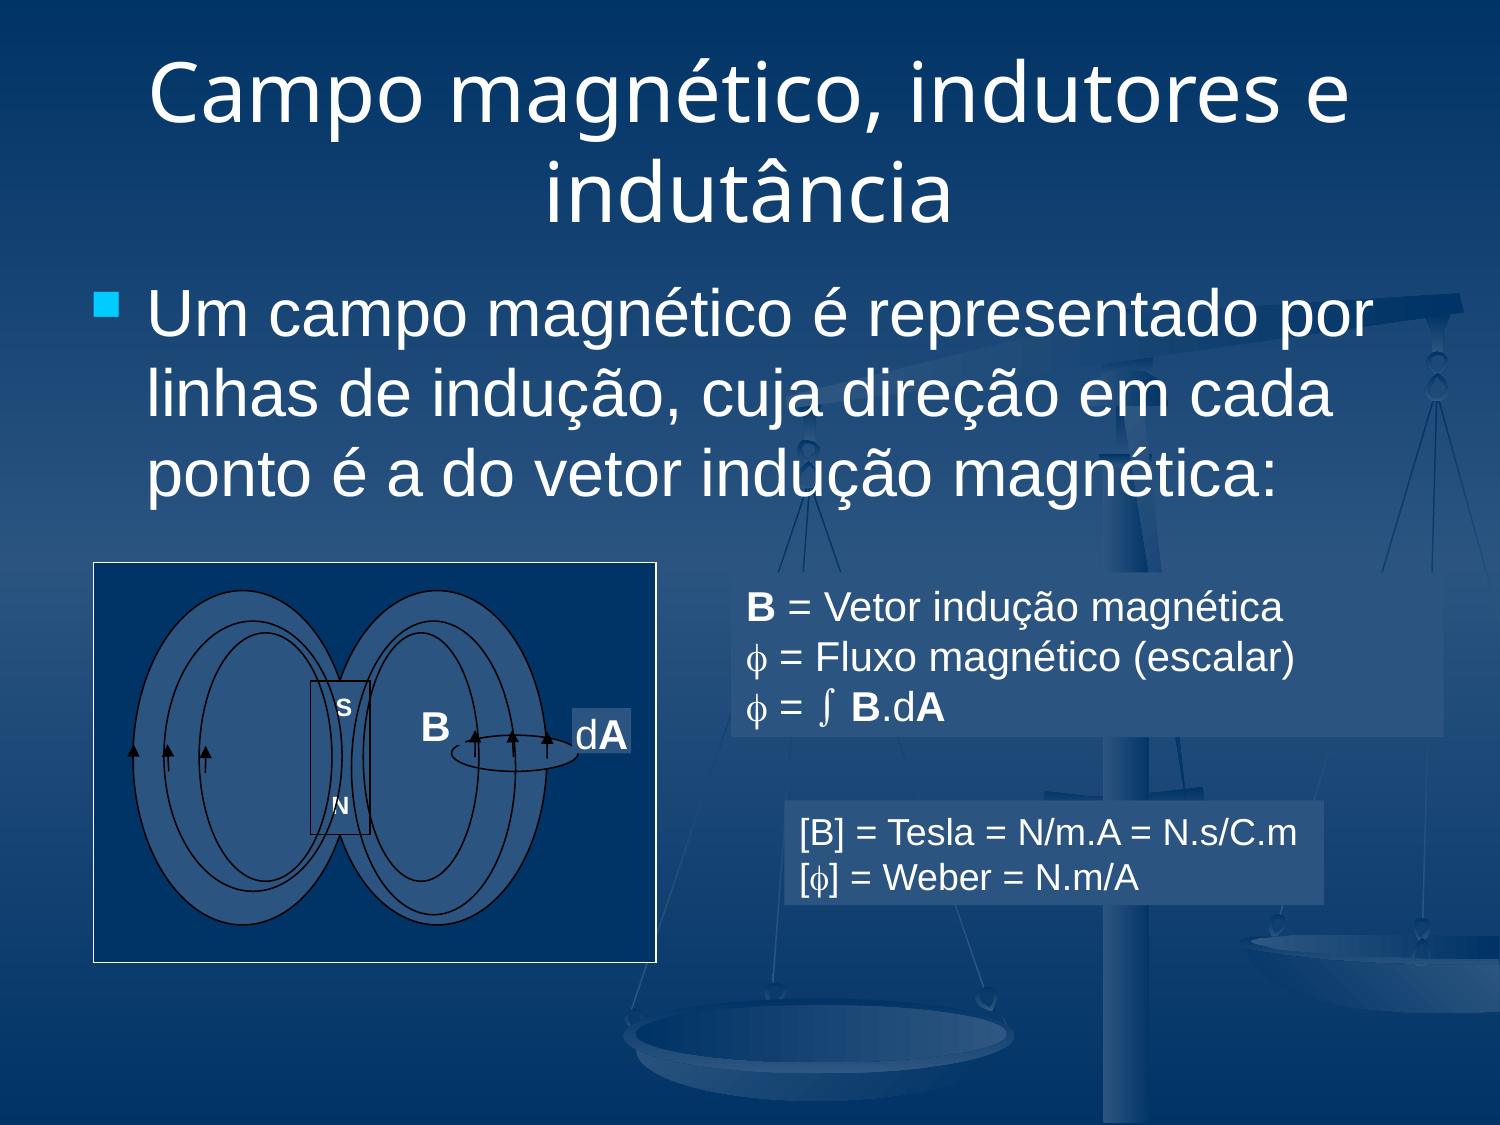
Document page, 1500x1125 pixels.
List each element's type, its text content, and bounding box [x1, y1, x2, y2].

list Um campo magnético é representado por linhas de indução, cuja direção em cada ponto é a do vetor indução magnética: [74, 262, 1426, 1006]
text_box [93, 562, 1444, 963]
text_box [163, 620, 516, 915]
title Campo magnético, indutores e indutância [74, 45, 1426, 234]
